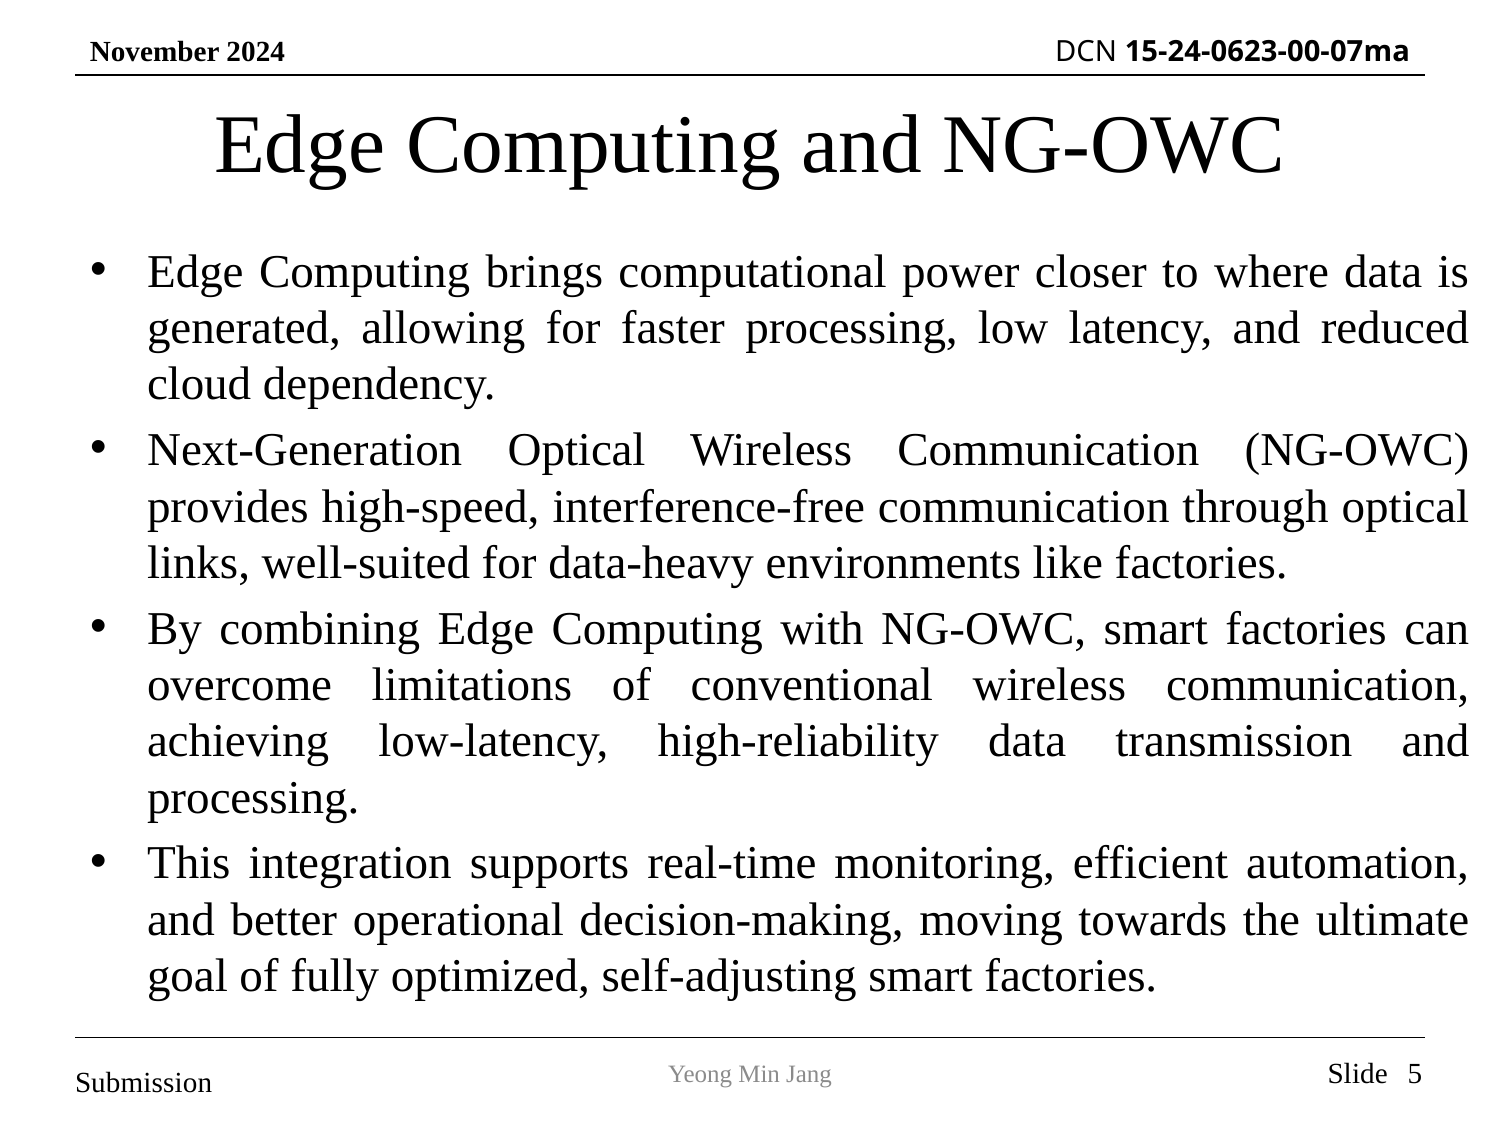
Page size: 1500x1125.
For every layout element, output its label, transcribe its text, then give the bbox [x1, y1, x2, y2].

title Edge Computing and NG-OWC [75, 45, 1425, 232]
list Edge Computing brings computational power closer to where data is generated, allowing for faster processing, low latency, and reduced cloud dependency. Next-Generation Optical Wireless Communication (NG-OWC) provides high-speed, interference-free communication through optical links, well-suited for data-heavy environments like factories. By combining Edge Computing with NG-OWC, smart factories can overcome limitations of conventional wireless communication, achieving low-latency, high-reliability data transmission and processing. This integration supports real-time monitoring, efficient automation, and better operational decision-making, moving towards the ultimate goal of fully optimized, self-adjusting smart factories. [75, 232, 1486, 1013]
